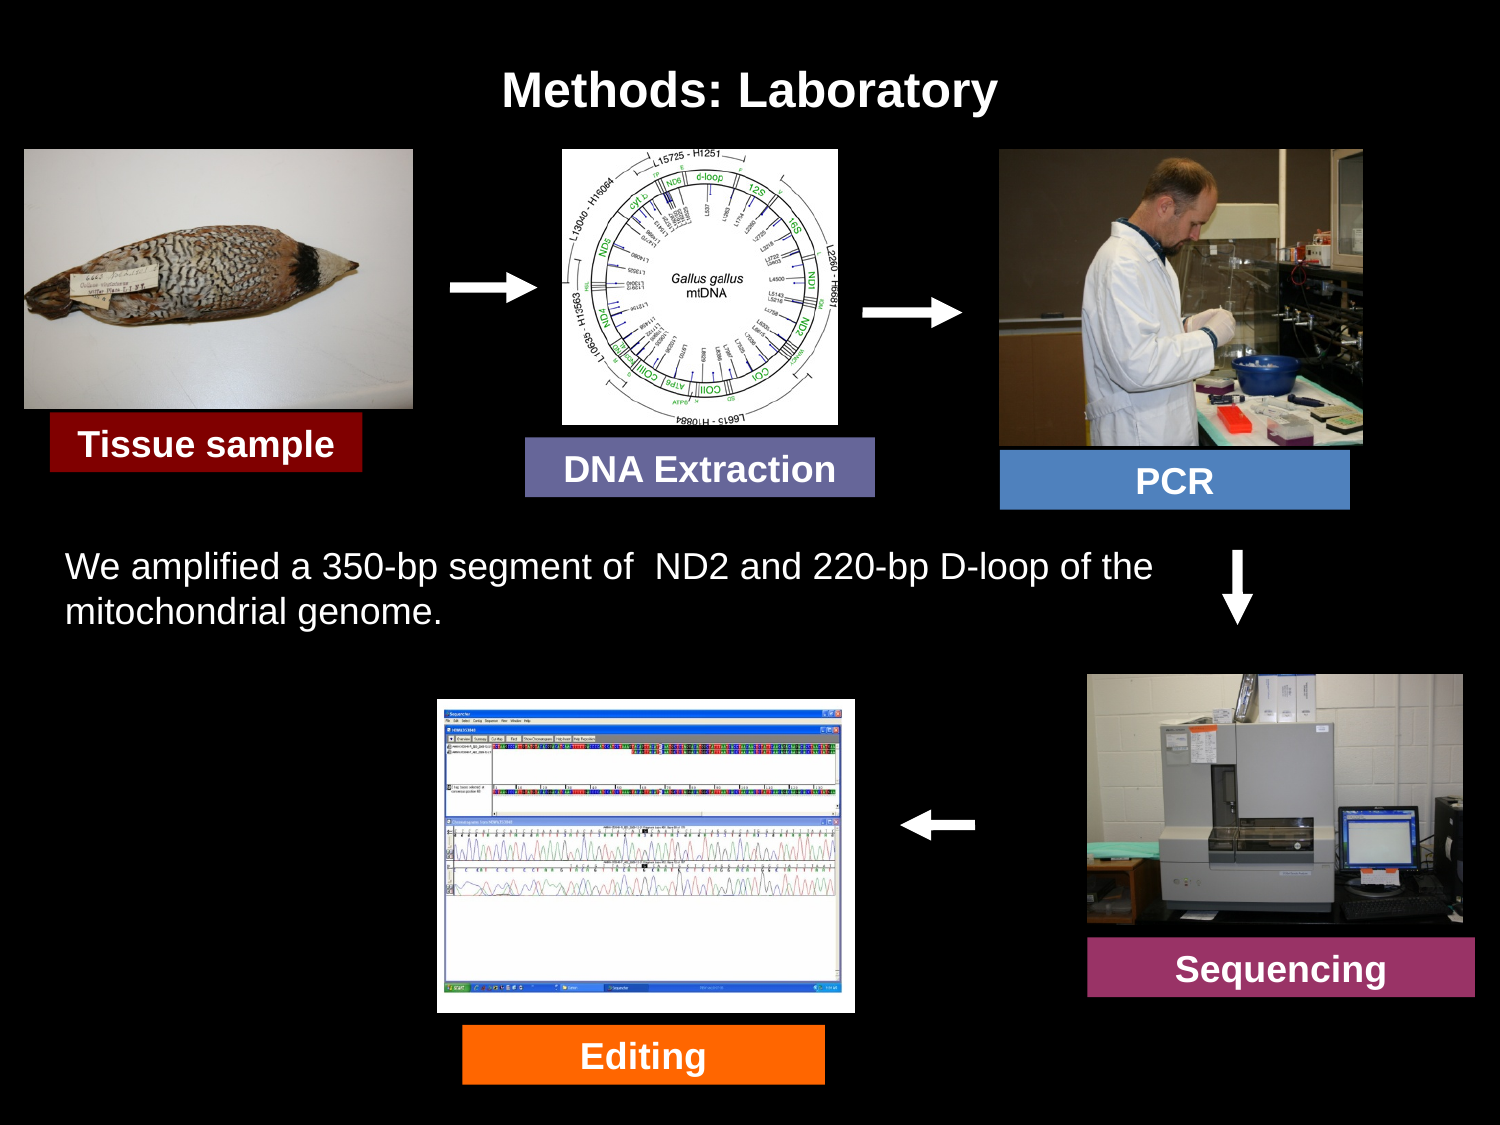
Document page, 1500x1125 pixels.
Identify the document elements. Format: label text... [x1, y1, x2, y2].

text_box We amplified a 350-bp segment of ND2 and 220-bp D-loop of the mitochondrial genome. [49, 534, 1182, 640]
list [1087, 674, 1463, 926]
picture [562, 149, 838, 426]
picture [437, 699, 855, 1013]
text_box [900, 818, 976, 832]
text_box [1231, 549, 1244, 625]
title Methods: Laboratory [74, 49, 1426, 126]
text_box [862, 306, 963, 319]
text_box Tissue sample [49, 418, 363, 473]
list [24, 149, 413, 409]
text_box Sequencing [1087, 937, 1475, 998]
text_box PCR [999, 454, 1350, 510]
text_box Editing [462, 1024, 825, 1085]
text_box [449, 281, 538, 294]
picture [999, 149, 1363, 446]
text_box DNA Extraction [525, 437, 875, 498]
